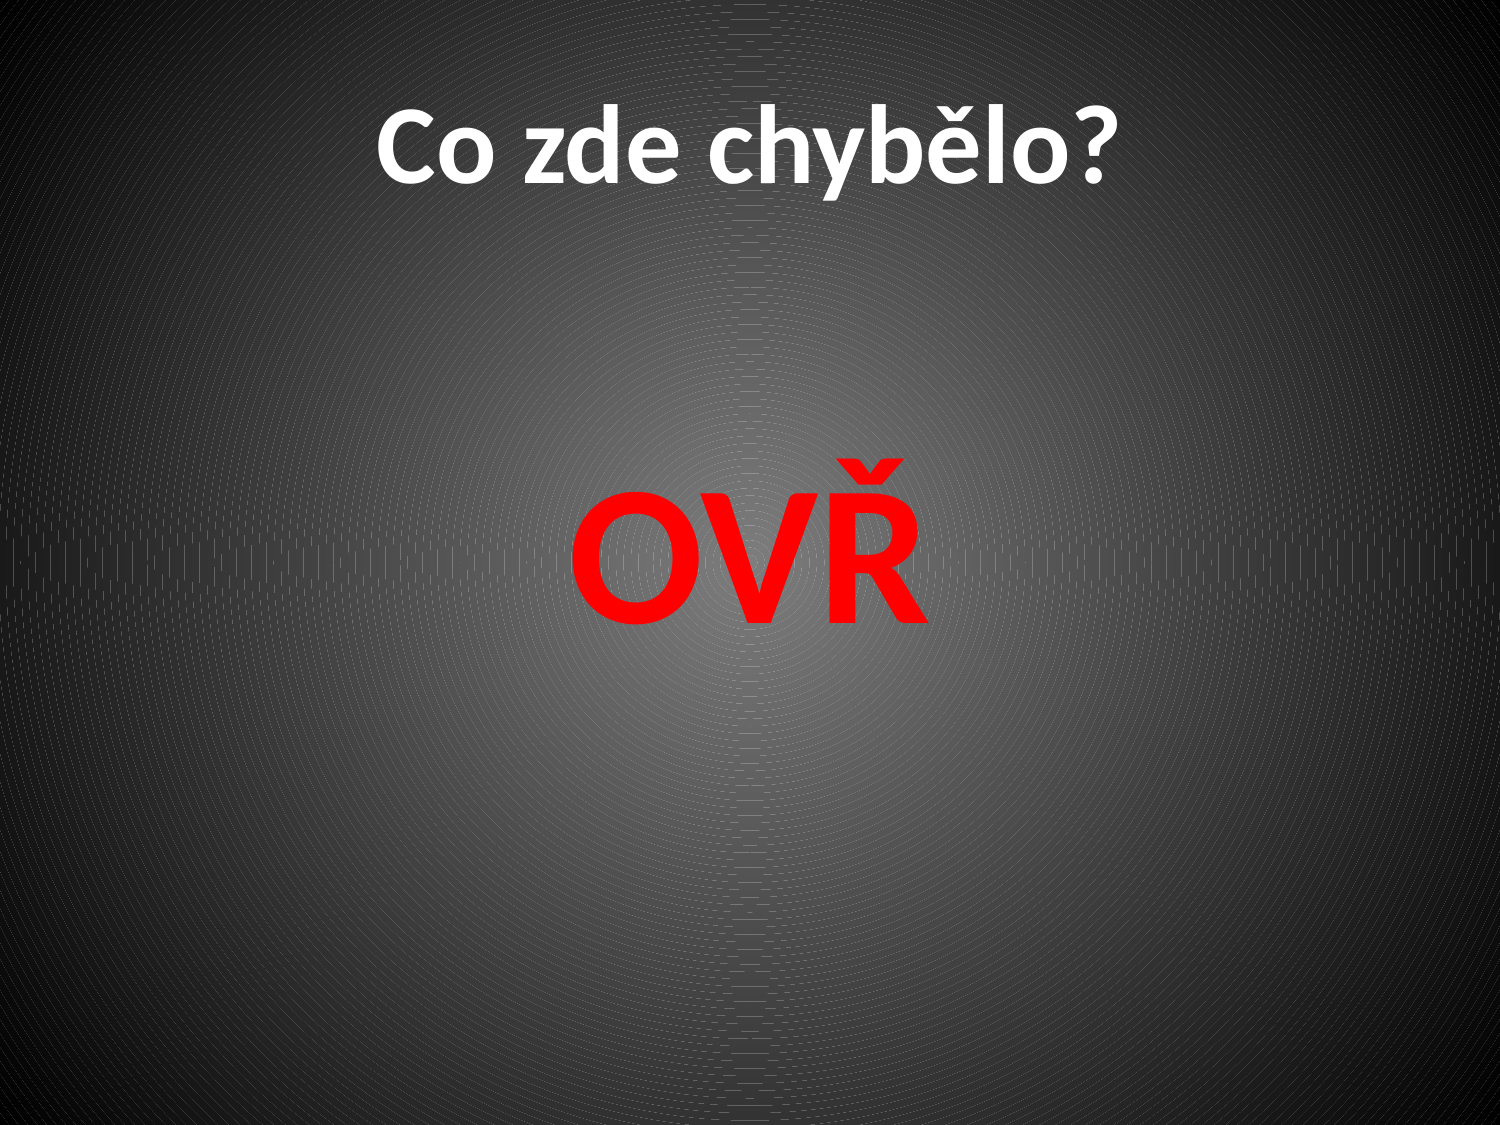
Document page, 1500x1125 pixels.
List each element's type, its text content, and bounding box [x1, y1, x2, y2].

list OVŘ [75, 416, 1425, 799]
title Co zde chybělo? [75, 45, 1425, 233]
